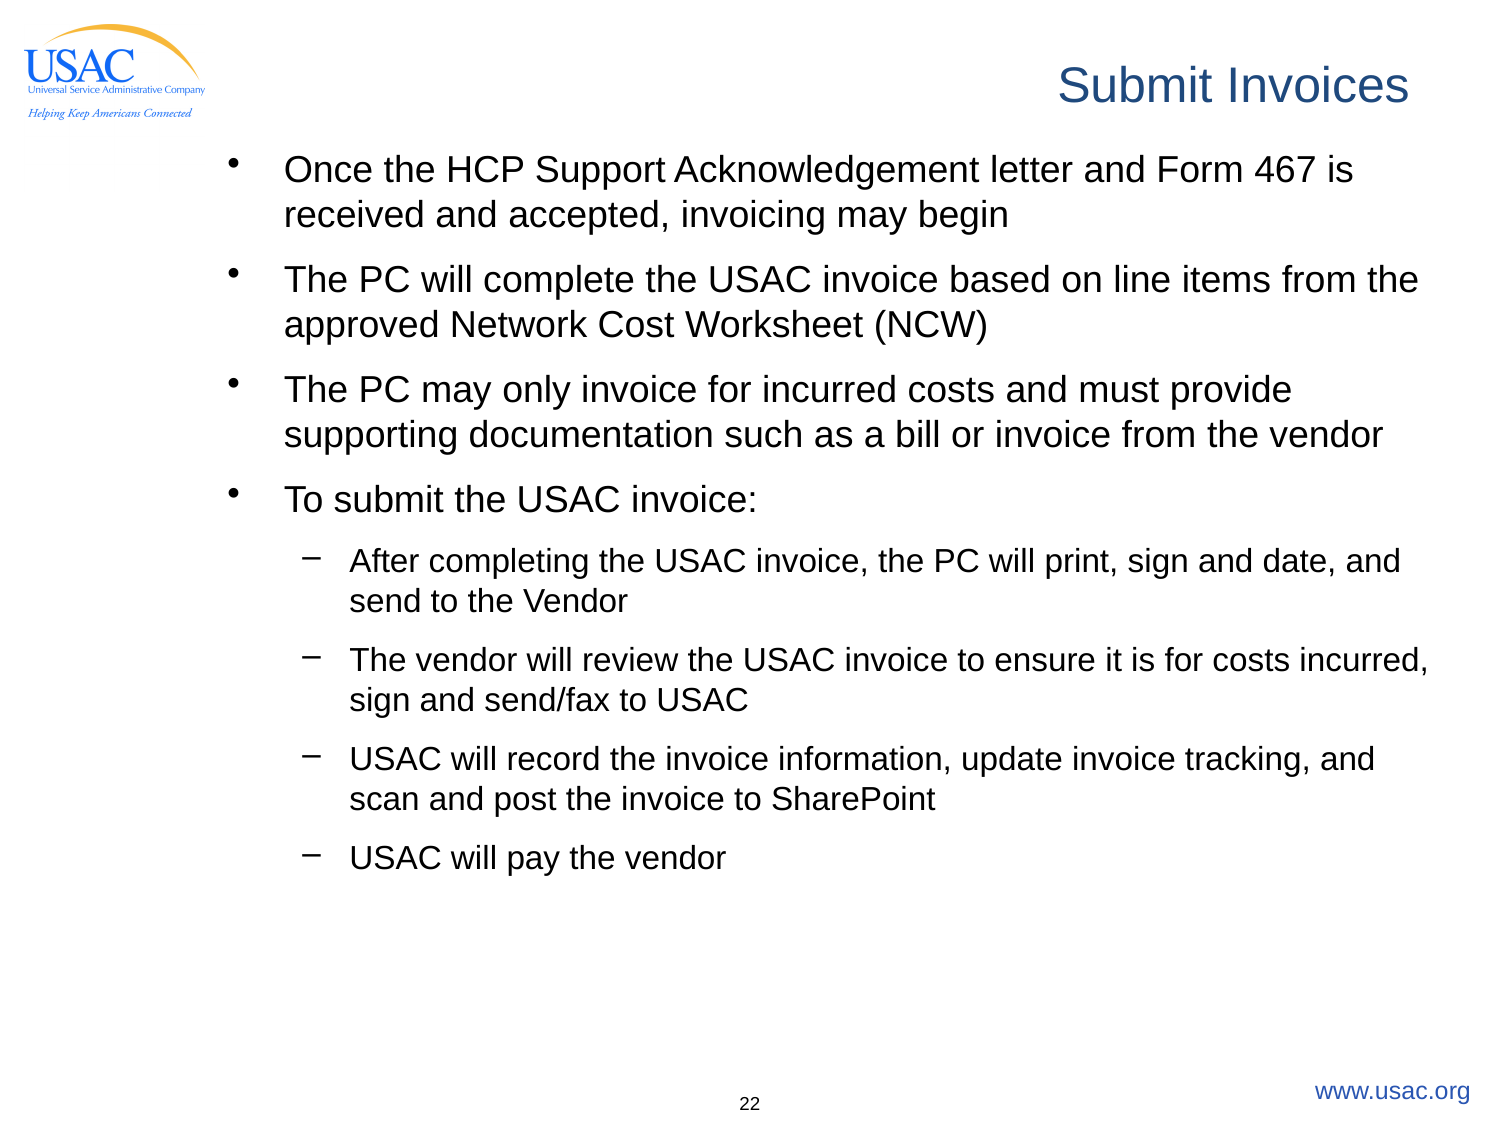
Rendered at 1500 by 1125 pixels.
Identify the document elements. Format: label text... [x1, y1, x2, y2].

title Submit Invoices [237, 45, 1425, 125]
picture [24, 24, 205, 192]
list Once the HCP Support Acknowledgement letter and Form 467 is received and accepted, invoicing may begin The PC will complete the USAC invoice based on line items from the approved Network Cost Worksheet (NCW) The PC may only invoice for incurred costs and must provide supporting documentation such as a bill or invoice from the vendor To submit the USAC invoice: After completing the USAC invoice, the PC will print, sign and date, and send to the Vendor The vendor will review the USAC invoice to ensure it is for costs incurred, sign and send/fax to USAC USAC will record the invoice information, update invoice tracking, and scan and post the invoice to SharePoint USAC will pay the vendor [212, 137, 1450, 1005]
